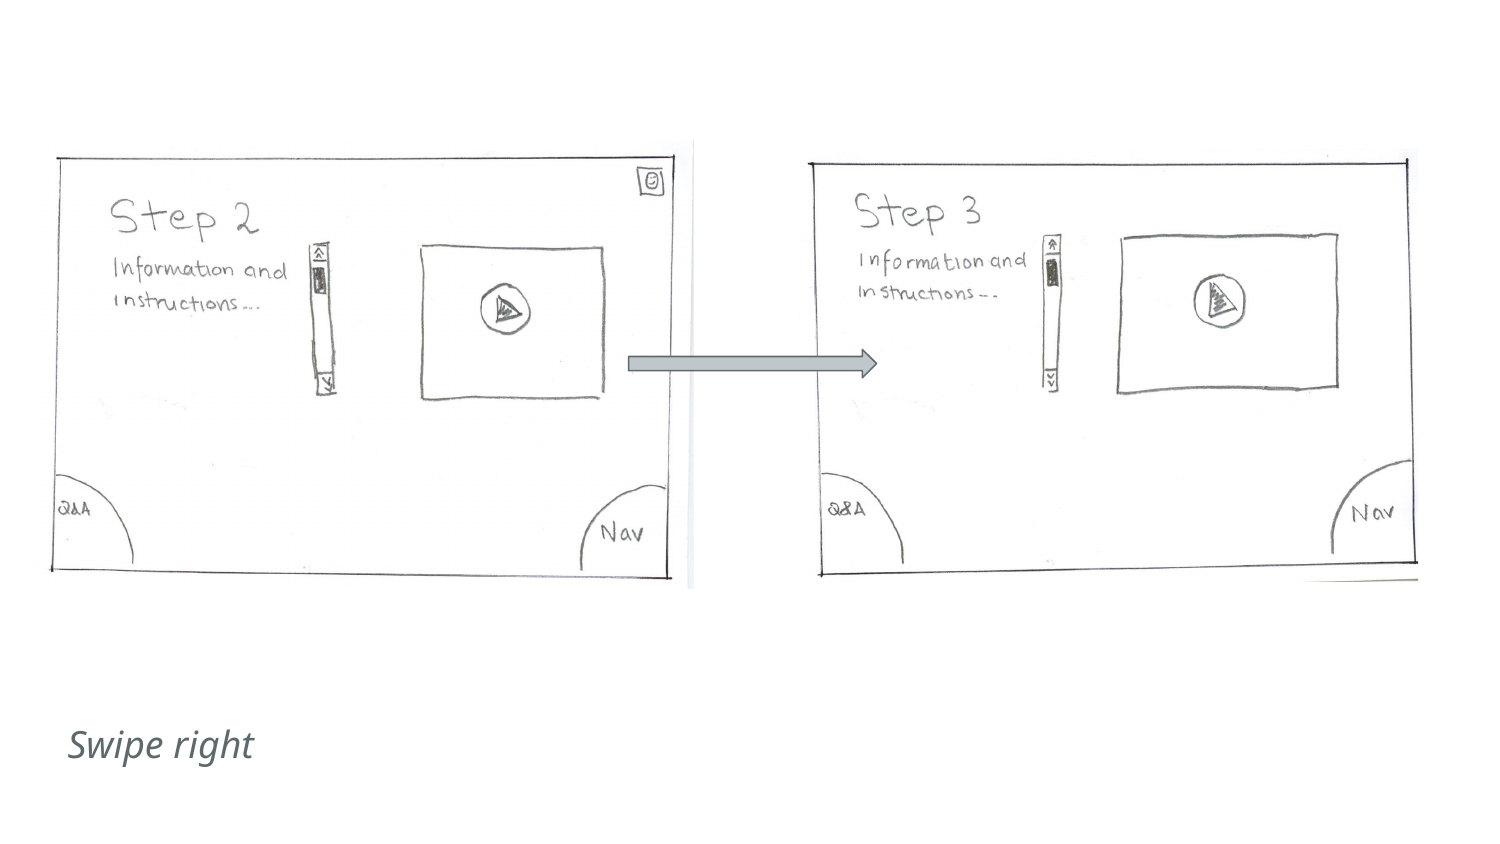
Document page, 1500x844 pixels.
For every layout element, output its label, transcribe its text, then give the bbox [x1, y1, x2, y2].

list Swipe right [52, 694, 1037, 793]
picture [34, 140, 694, 589]
text_box [699, 356, 793, 371]
picture [798, 148, 1419, 582]
